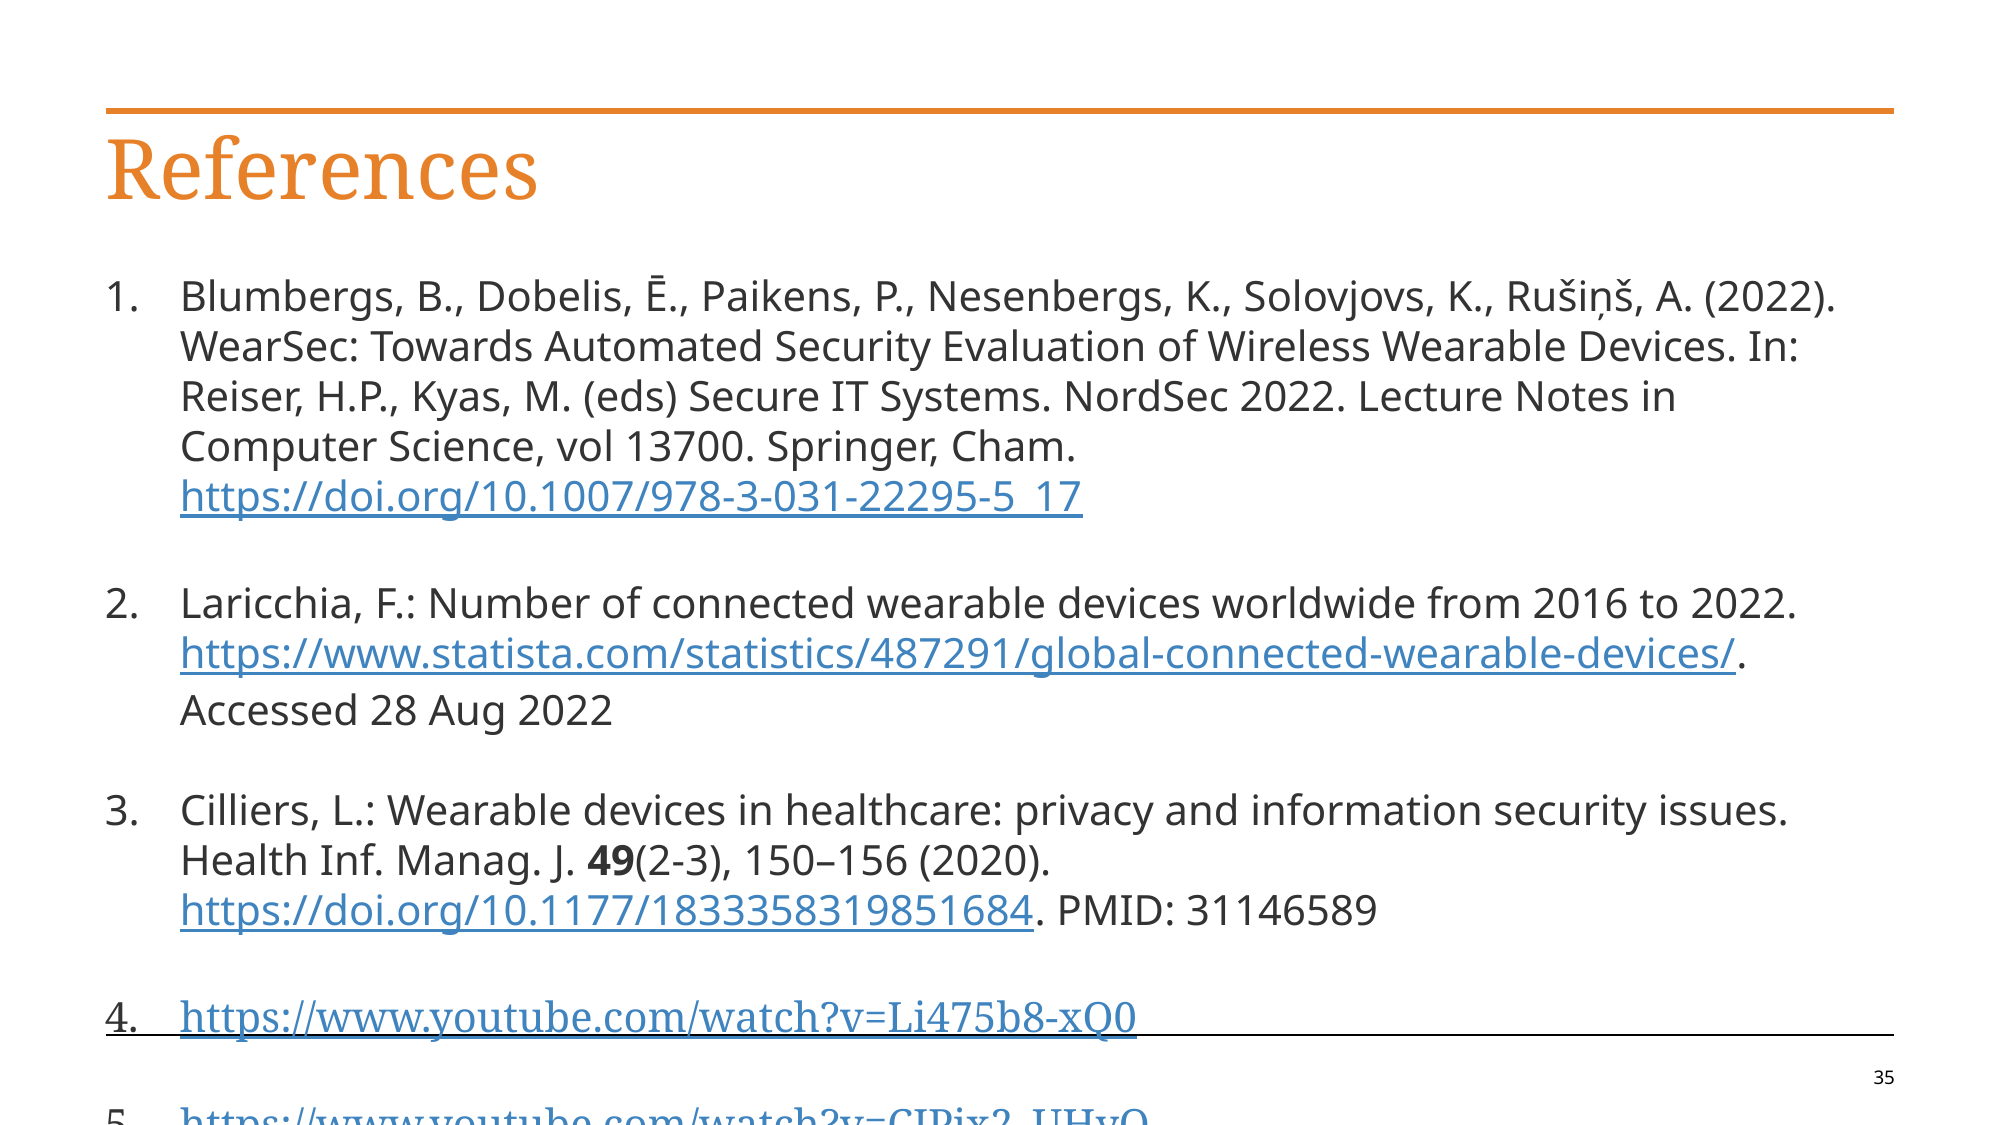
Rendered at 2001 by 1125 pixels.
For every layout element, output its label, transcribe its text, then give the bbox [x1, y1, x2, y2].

text_box Blumbergs, B., Dobelis, Ē., Paikens, P., Nesenbergs, K., Solovjovs, K., Rušiņš, A. (2022). WearSec: Towards Automated Security Evaluation of Wireless Wearable Devices. In: Reiser, H.P., Kyas, M. (eds) Secure IT Systems. NordSec 2022. Lecture Notes in Computer Science, vol 13700. Springer, Cham. https://doi.org/10.1007/978-3-031-22295-5_17 Laricchia, F.: Number of connected wearable devices worldwide from 2016 to 2022. https://www.statista.com/statistics/487291/global-connected-wearable-devices/. Accessed 28 Aug 2022 Cilliers, L.: Wearable devices in healthcare: privacy and information security issues. Health Inf. Manag. J. 49(2-3), 150–156 (2020). https://doi.org/10.1177/1833358319851684. PMID: 31146589 https://www.youtube.com/watch?v=Li475b8-xQ0 https://www.youtube.com/watch?v=CJPjx2_UHyQ [90, 212, 1894, 1125]
title References [90, 123, 1894, 212]
slide_number 35 [1757, 1057, 1910, 1109]
